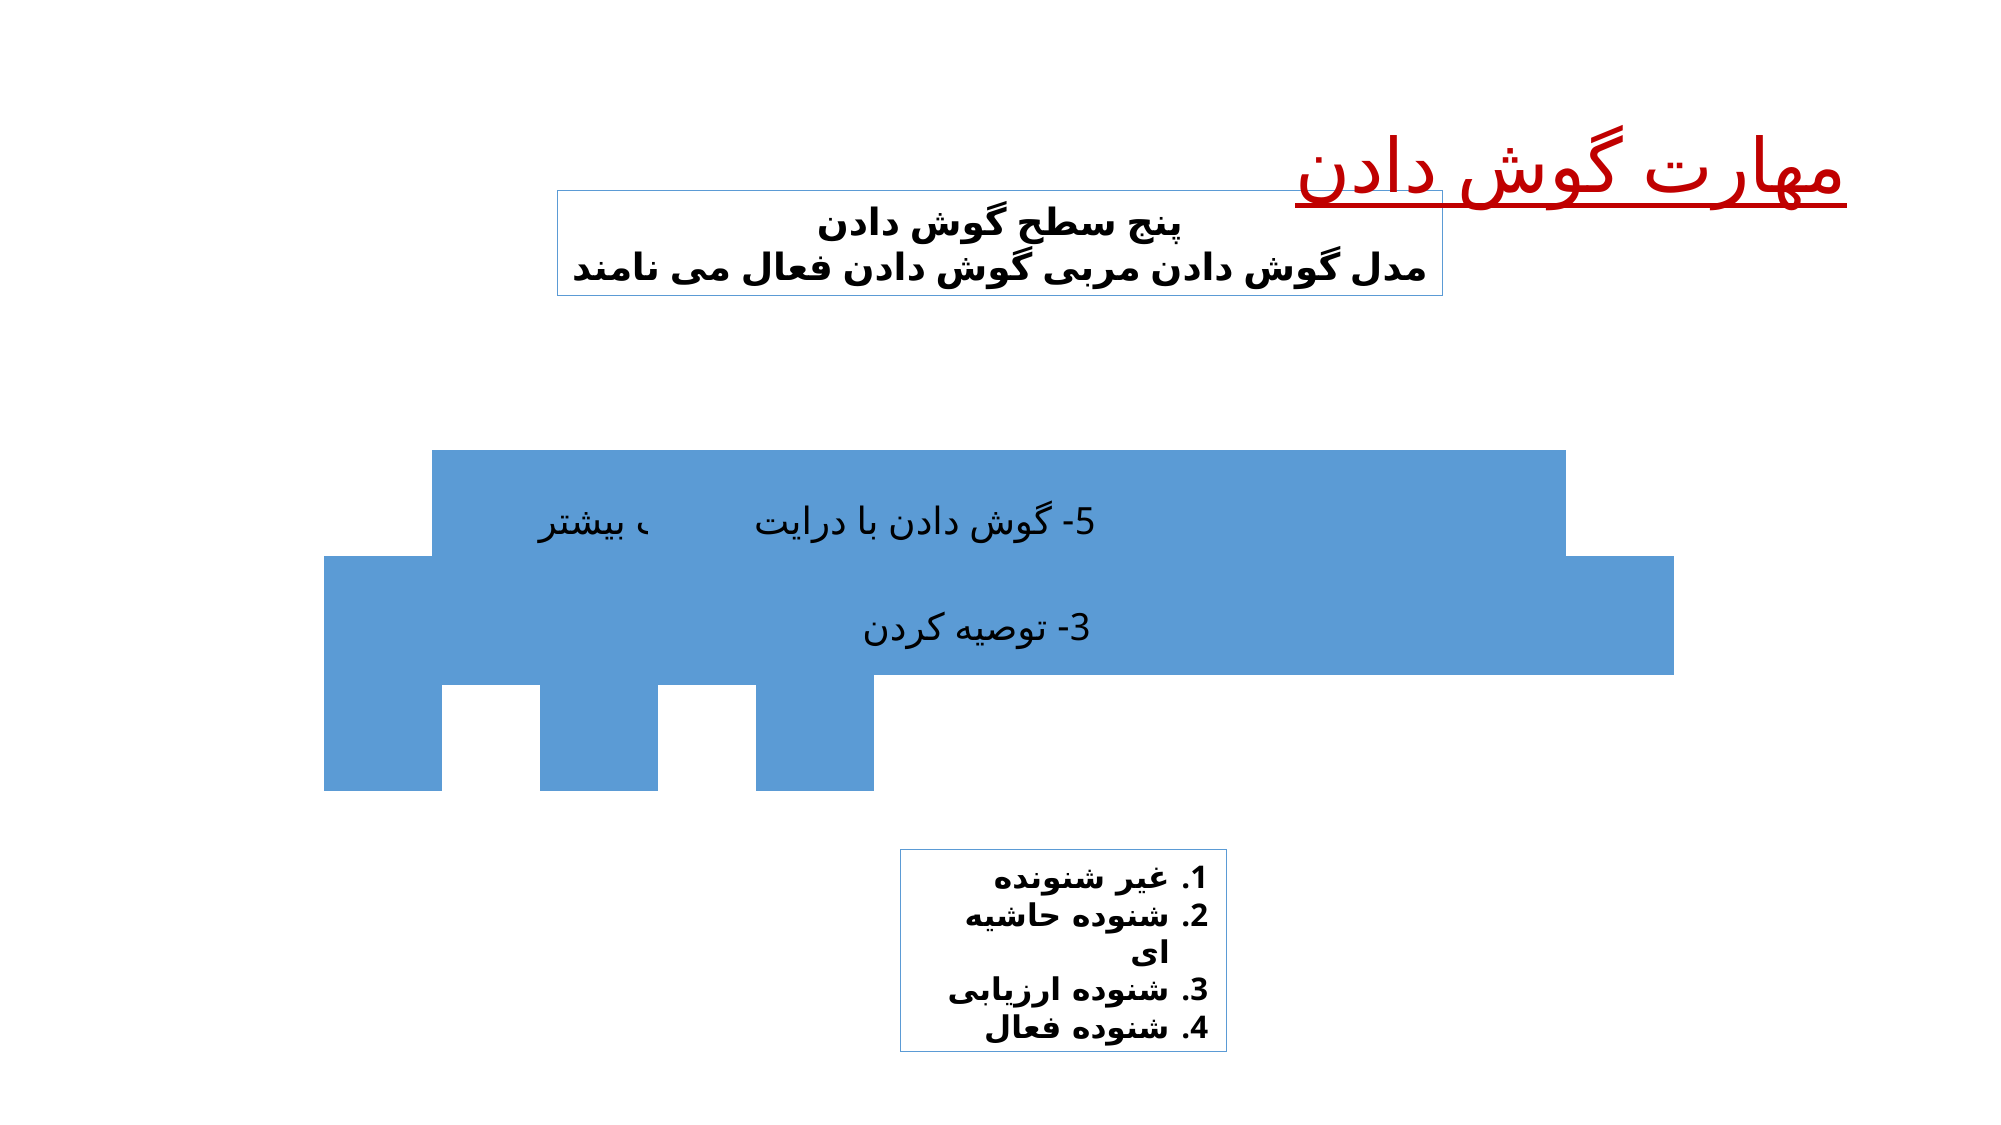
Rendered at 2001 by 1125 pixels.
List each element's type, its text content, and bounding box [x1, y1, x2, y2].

text_box پنج سطح گوش دادن مدل گوش دادن مربی گوش دادن فعال می نامند [557, 278, 1443, 296]
text_box غیر شنونده شنوده حاشیه ای شنوده ارزیابی شنوده فعال [900, 895, 1227, 1052]
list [324, 337, 1675, 895]
title مهارت گوش دادن [137, 59, 1863, 278]
